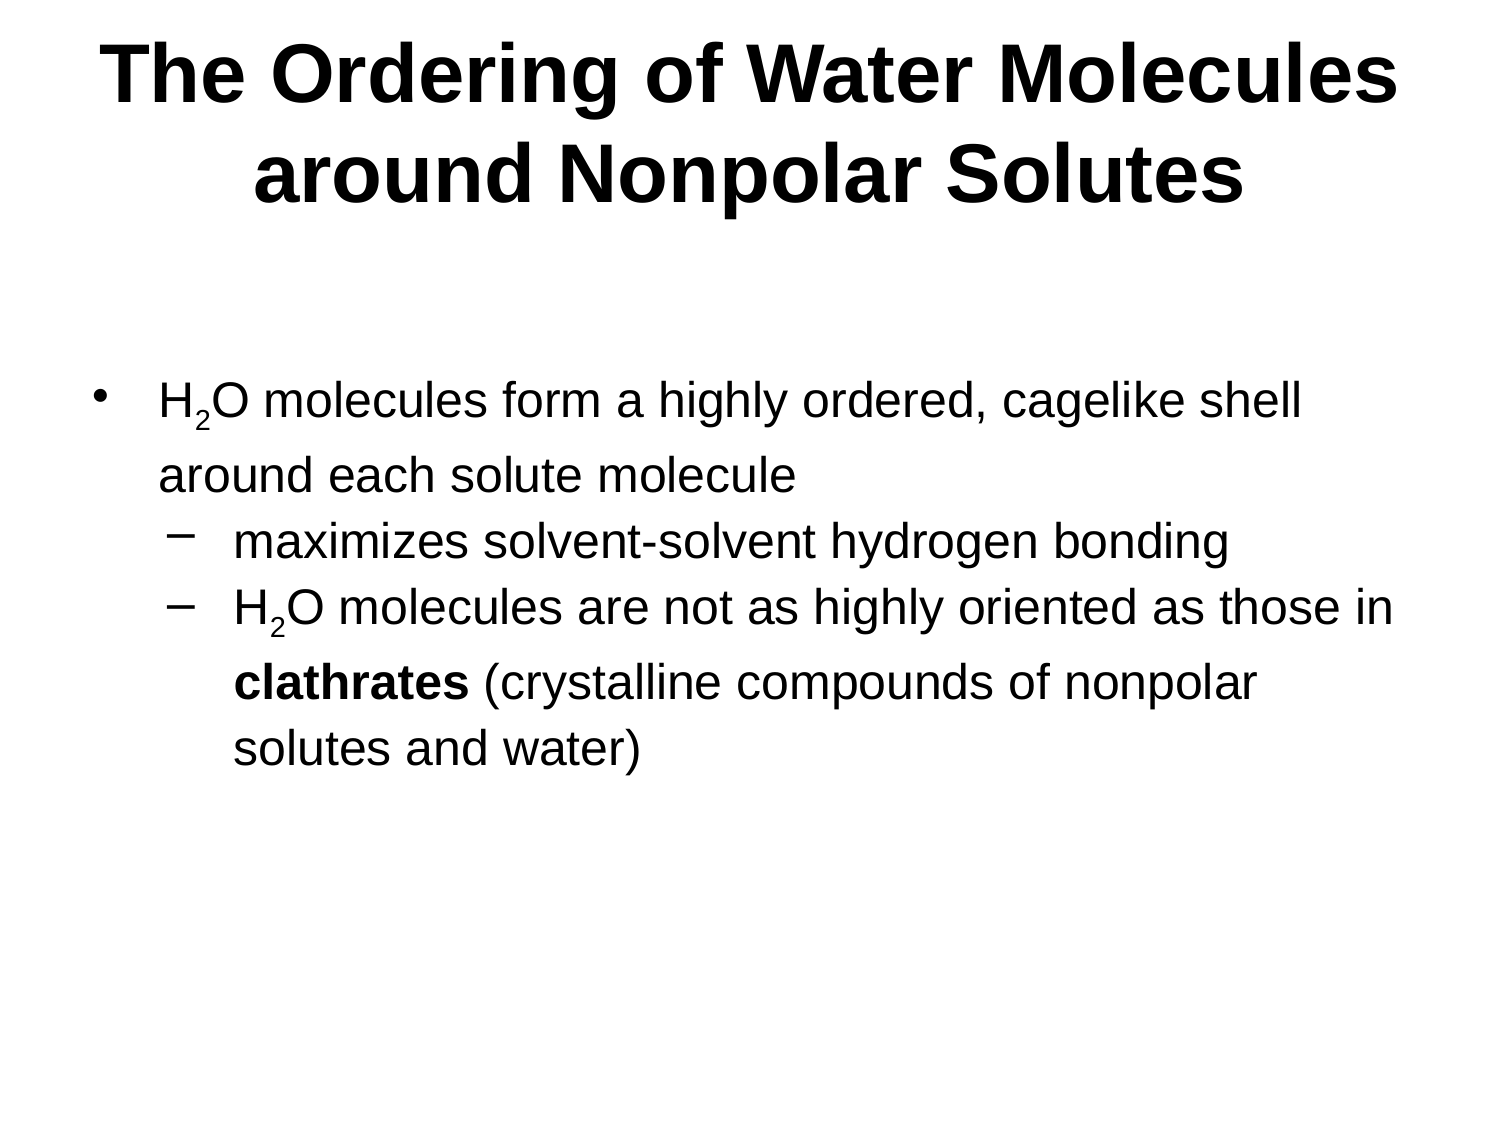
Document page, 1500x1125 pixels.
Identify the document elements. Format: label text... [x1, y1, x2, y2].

title The Ordering of Water Molecules around Nonpolar Solutes [0, 24, 1500, 213]
text_box H2O molecules form a highly ordered, cagelike shell around each solute molecule maximizes solvent-solvent hydrogen bonding H2O molecules are not as highly oriented as those in clathrates (crystalline compounds of nonpolar solutes and water) [68, 353, 1432, 1029]
